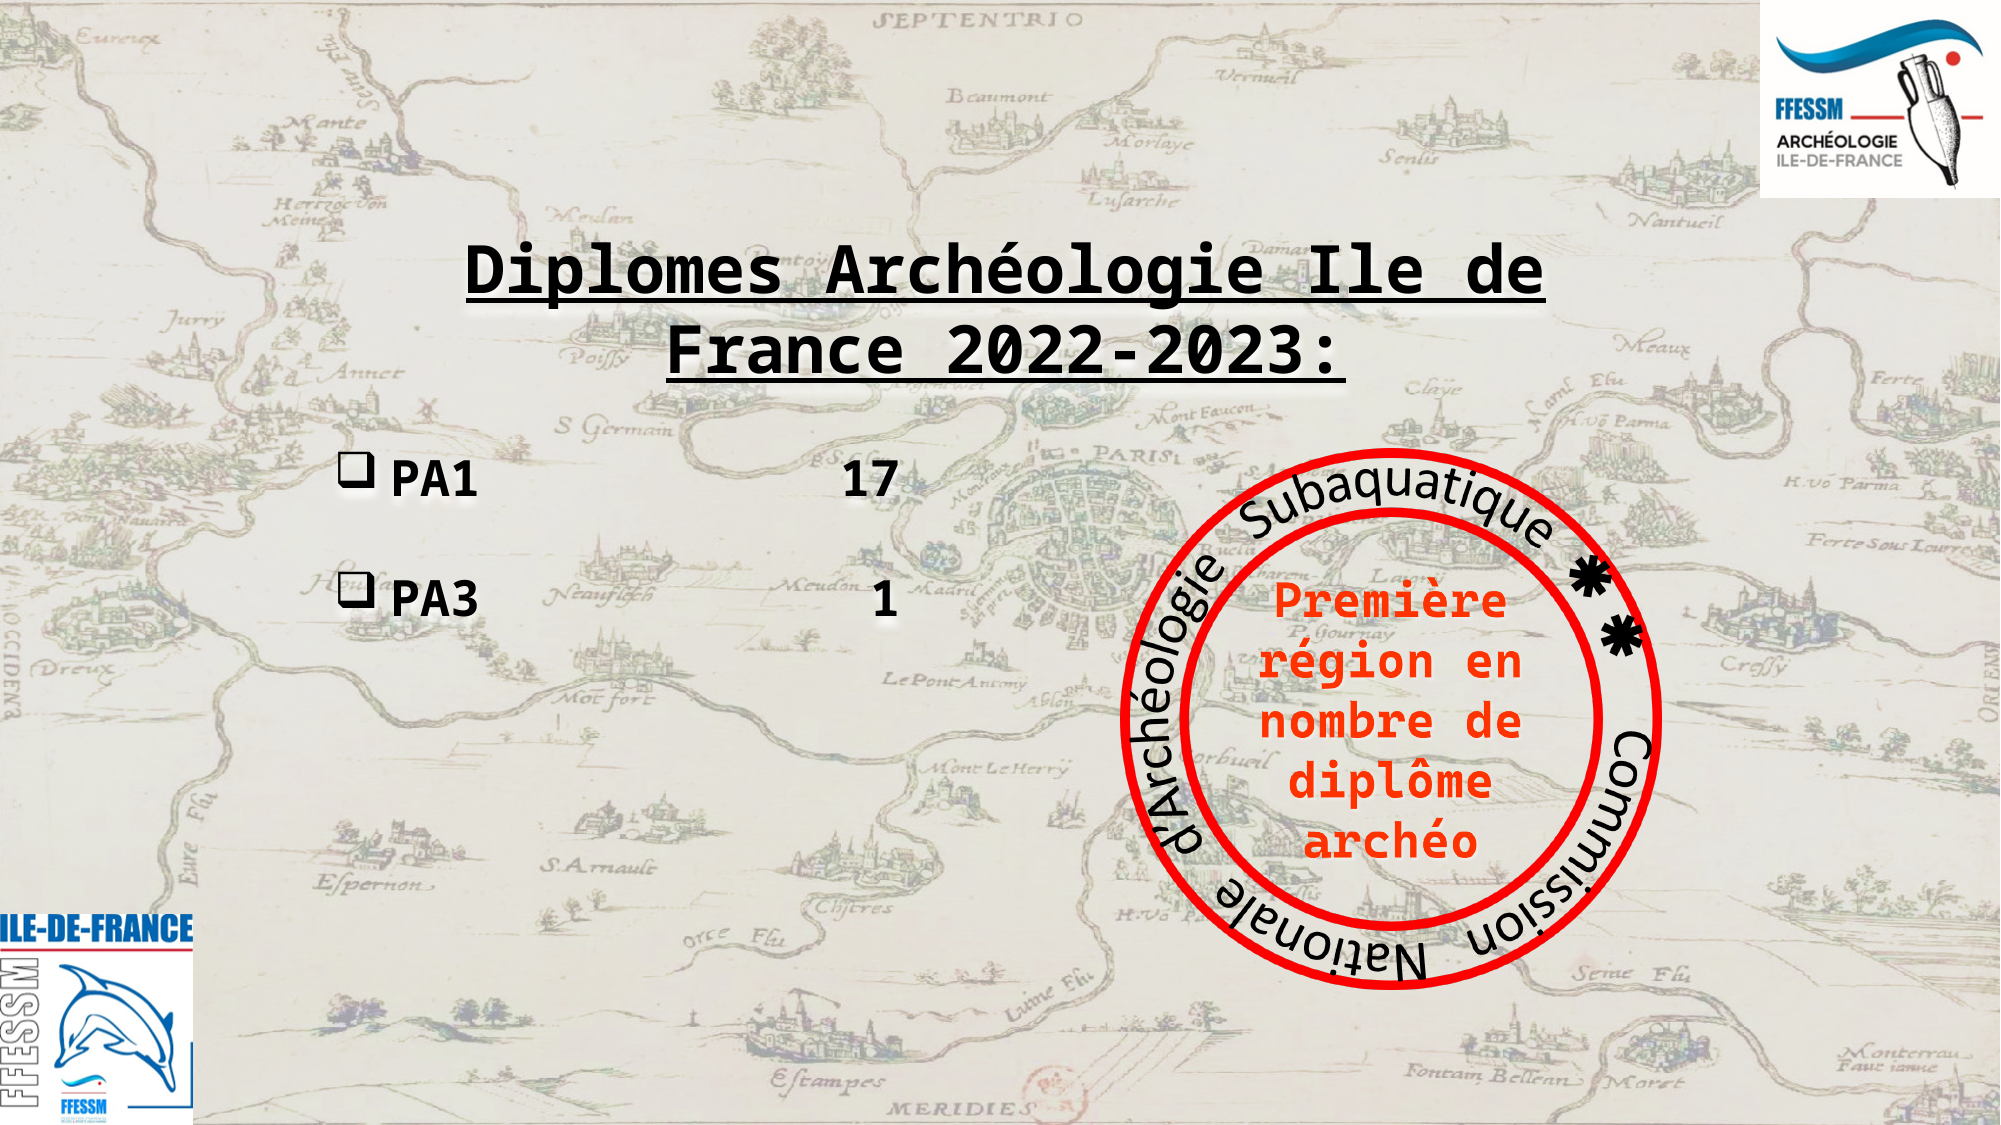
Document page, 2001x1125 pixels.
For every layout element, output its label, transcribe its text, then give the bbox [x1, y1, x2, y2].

text_box Diplomes Archéologie Ile de France 2022-2023: PA1 17 PA3 1 [319, 219, 1692, 694]
picture [1120, 448, 1662, 990]
picture [0, 914, 193, 1125]
picture [1760, 0, 2000, 198]
